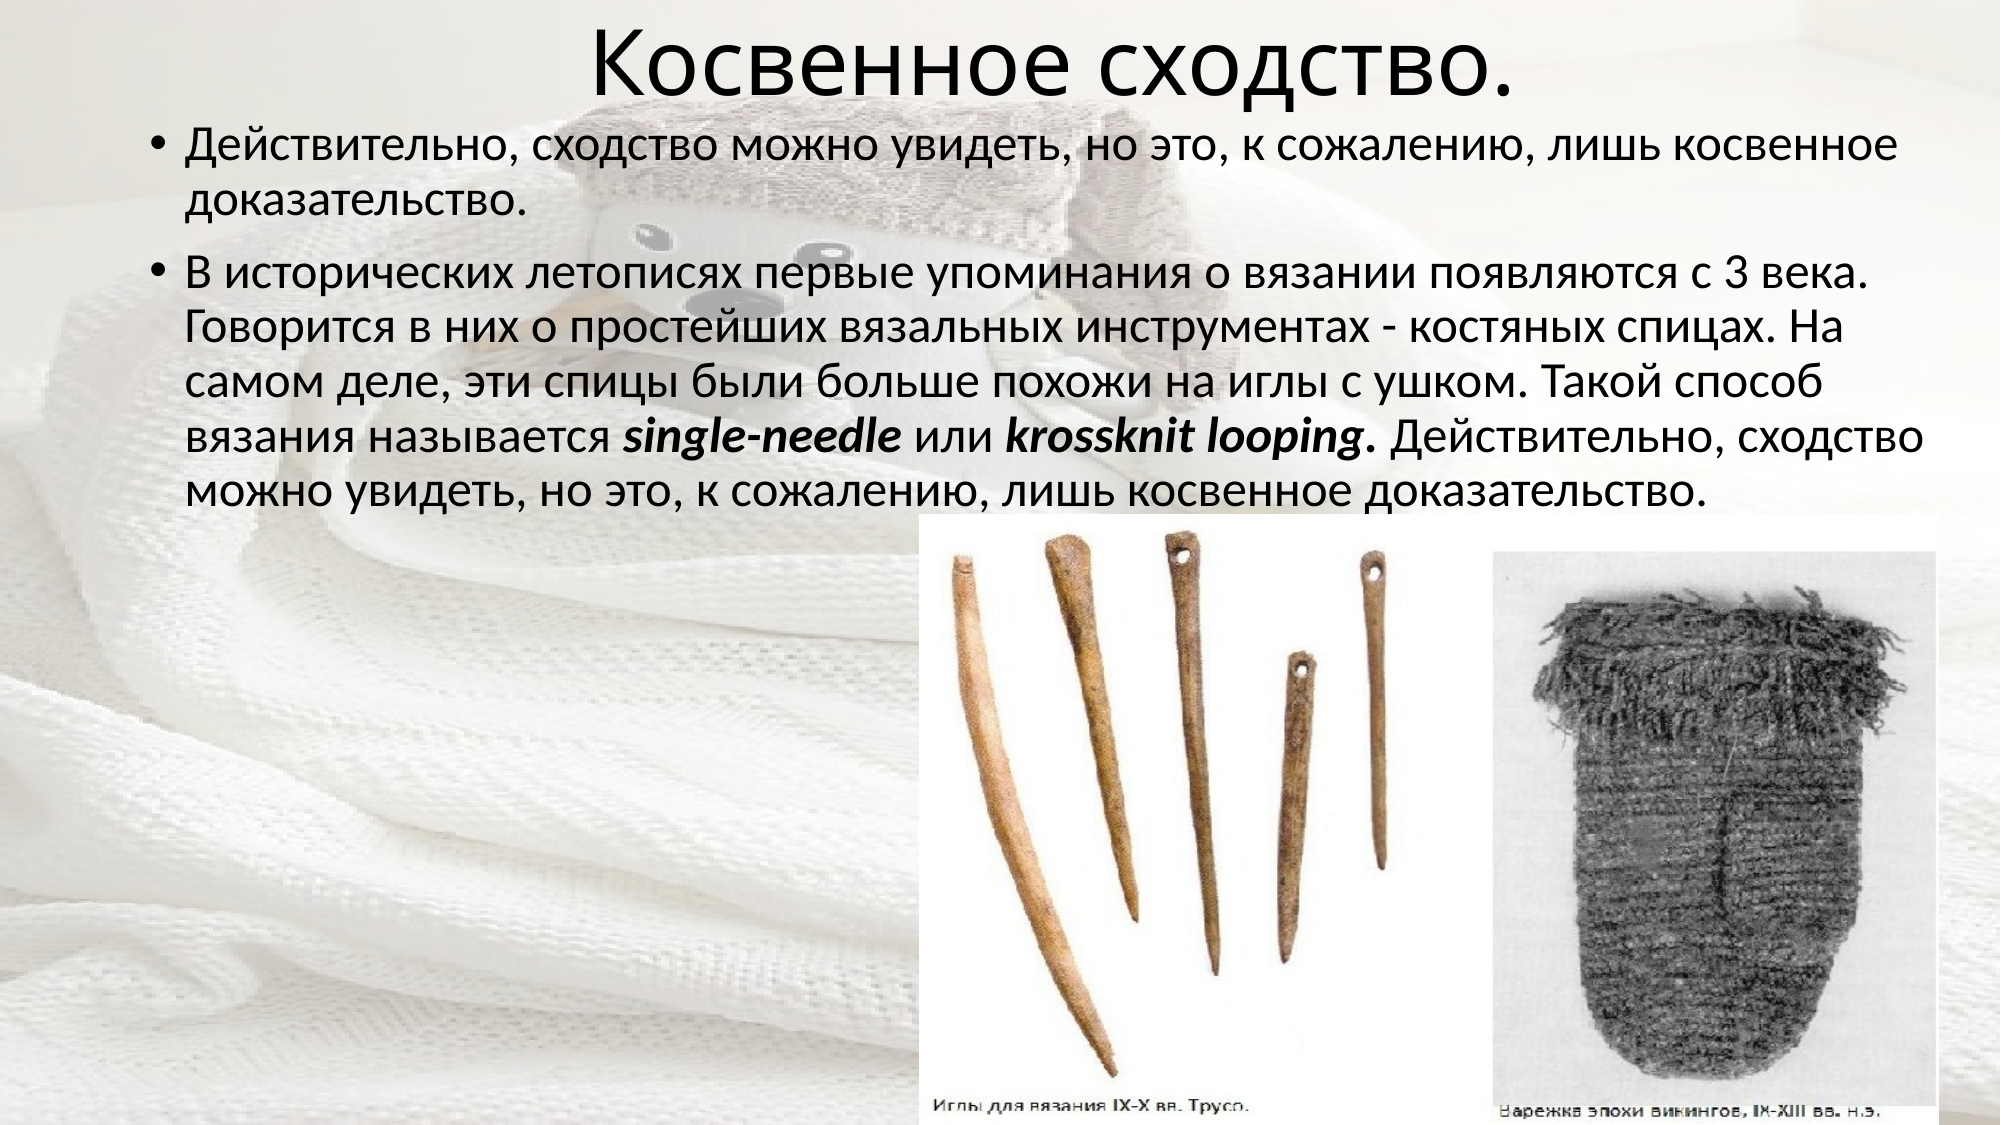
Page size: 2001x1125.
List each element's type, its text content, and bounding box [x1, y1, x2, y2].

picture [919, 514, 1939, 1125]
list Действительно, сходство можно увидеть, но это, к сожалению, лишь косвенное доказательство. В исторических летописях первые упоминания о вязании появляются с 3 века. Говорится в них о простейших вязальных инструментах - костяных спицах. На самом деле, эти спицы были больше похожи на иглы с ушком. Такой способ вязания называется single-needle или krossknit looping. Действительно, сходство можно увидеть, но это, к сожалению, лишь косвенное доказательство. [134, 109, 2000, 654]
title Косвенное сходство. [573, 0, 1682, 109]
